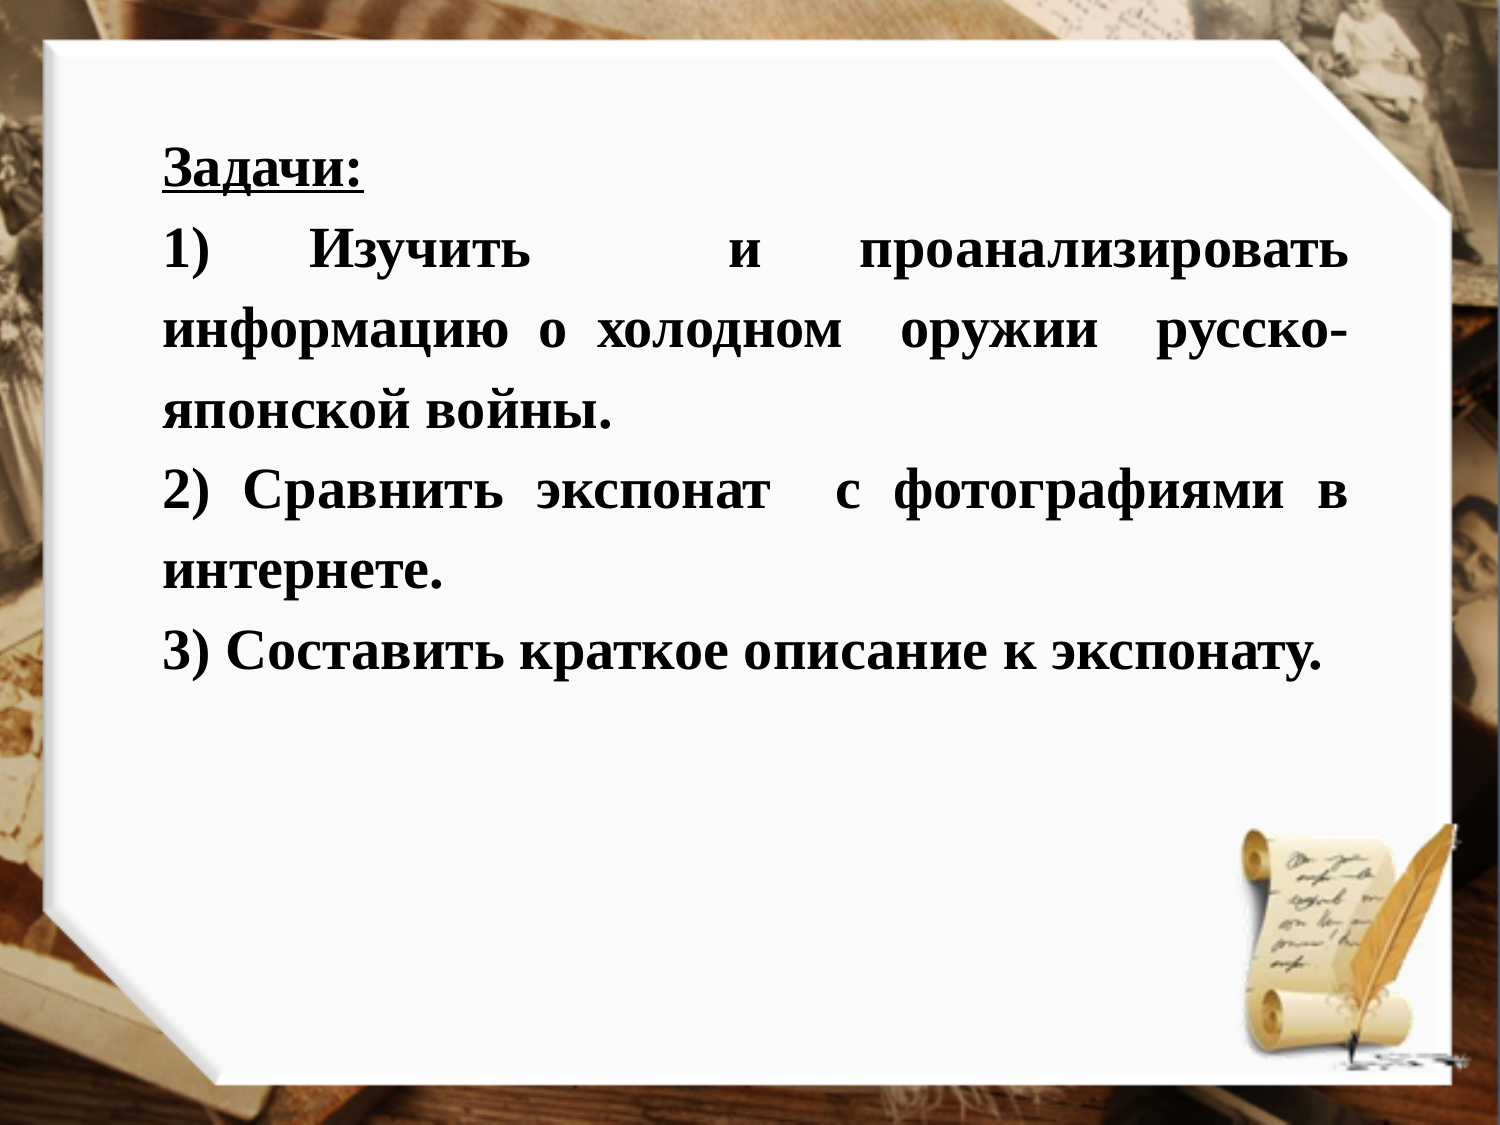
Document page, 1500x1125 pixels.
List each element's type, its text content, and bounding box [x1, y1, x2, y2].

picture [0, 0, 1500, 1125]
text_box Задачи: 1) Изучить и проанализировать информацию о холодном оружии русско- японской войны. 2) Сравнить экспонат с фотографиями в интернете. 3) Составить краткое описание к экспонату. [147, 110, 1365, 689]
